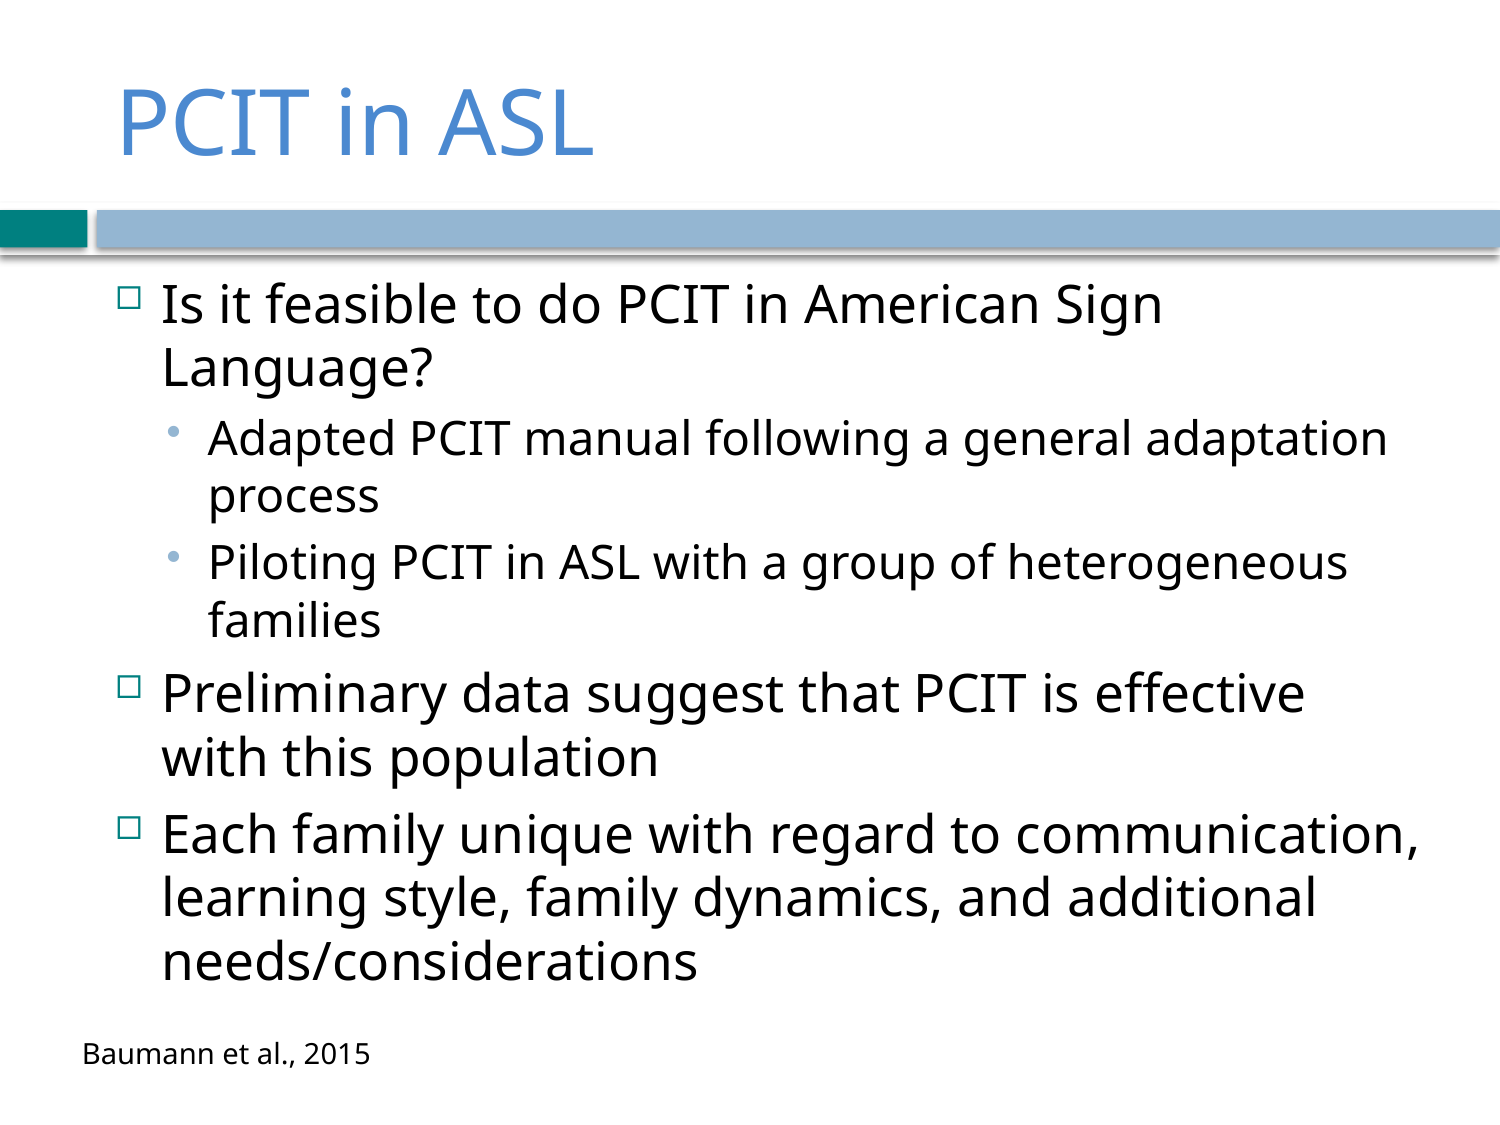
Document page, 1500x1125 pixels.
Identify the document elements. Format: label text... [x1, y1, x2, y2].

title PCIT in ASL [100, 37, 1438, 200]
text_box Baumann et al., 2015 [67, 1027, 410, 1123]
list Is it feasible to do PCIT in American Sign Language? Adapted PCIT manual following a general adaptation process Piloting PCIT in ASL with a group of heterogeneous families Preliminary data suggest that PCIT is effective with this population Each family unique with regard to communication, learning style, family dynamics, and additional needs/considerations [100, 262, 1438, 1000]
